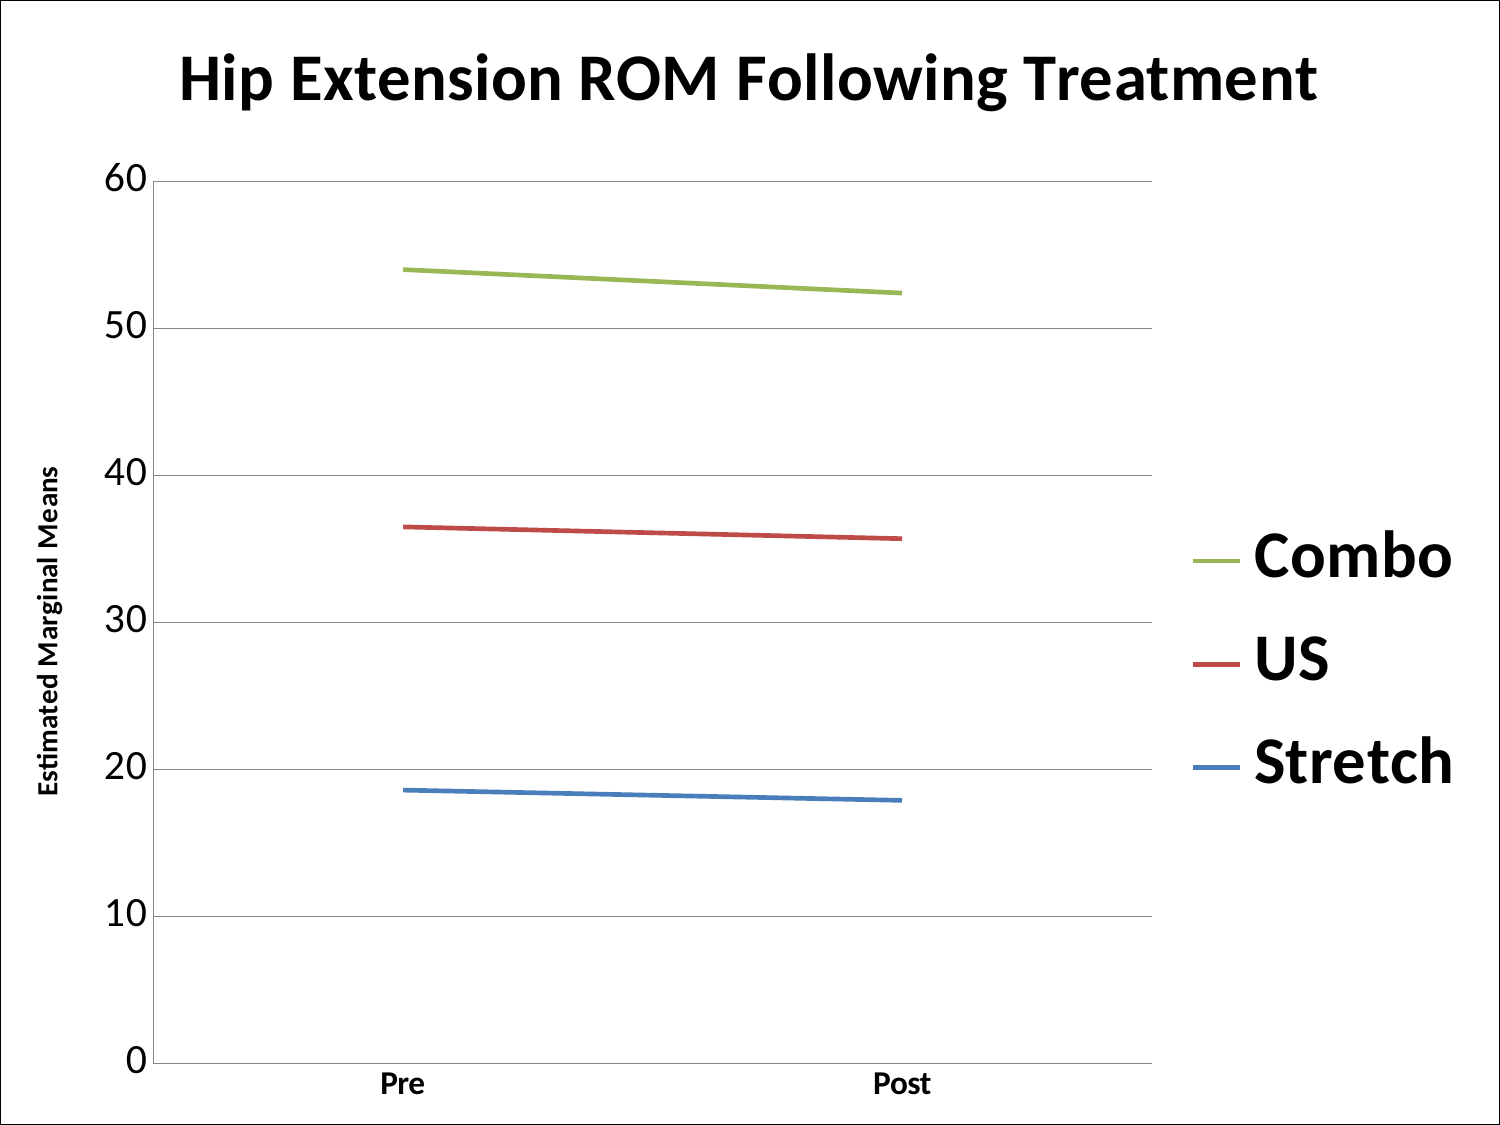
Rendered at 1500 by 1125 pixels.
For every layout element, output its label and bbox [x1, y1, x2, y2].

chart [0, 0, 1500, 1125]
